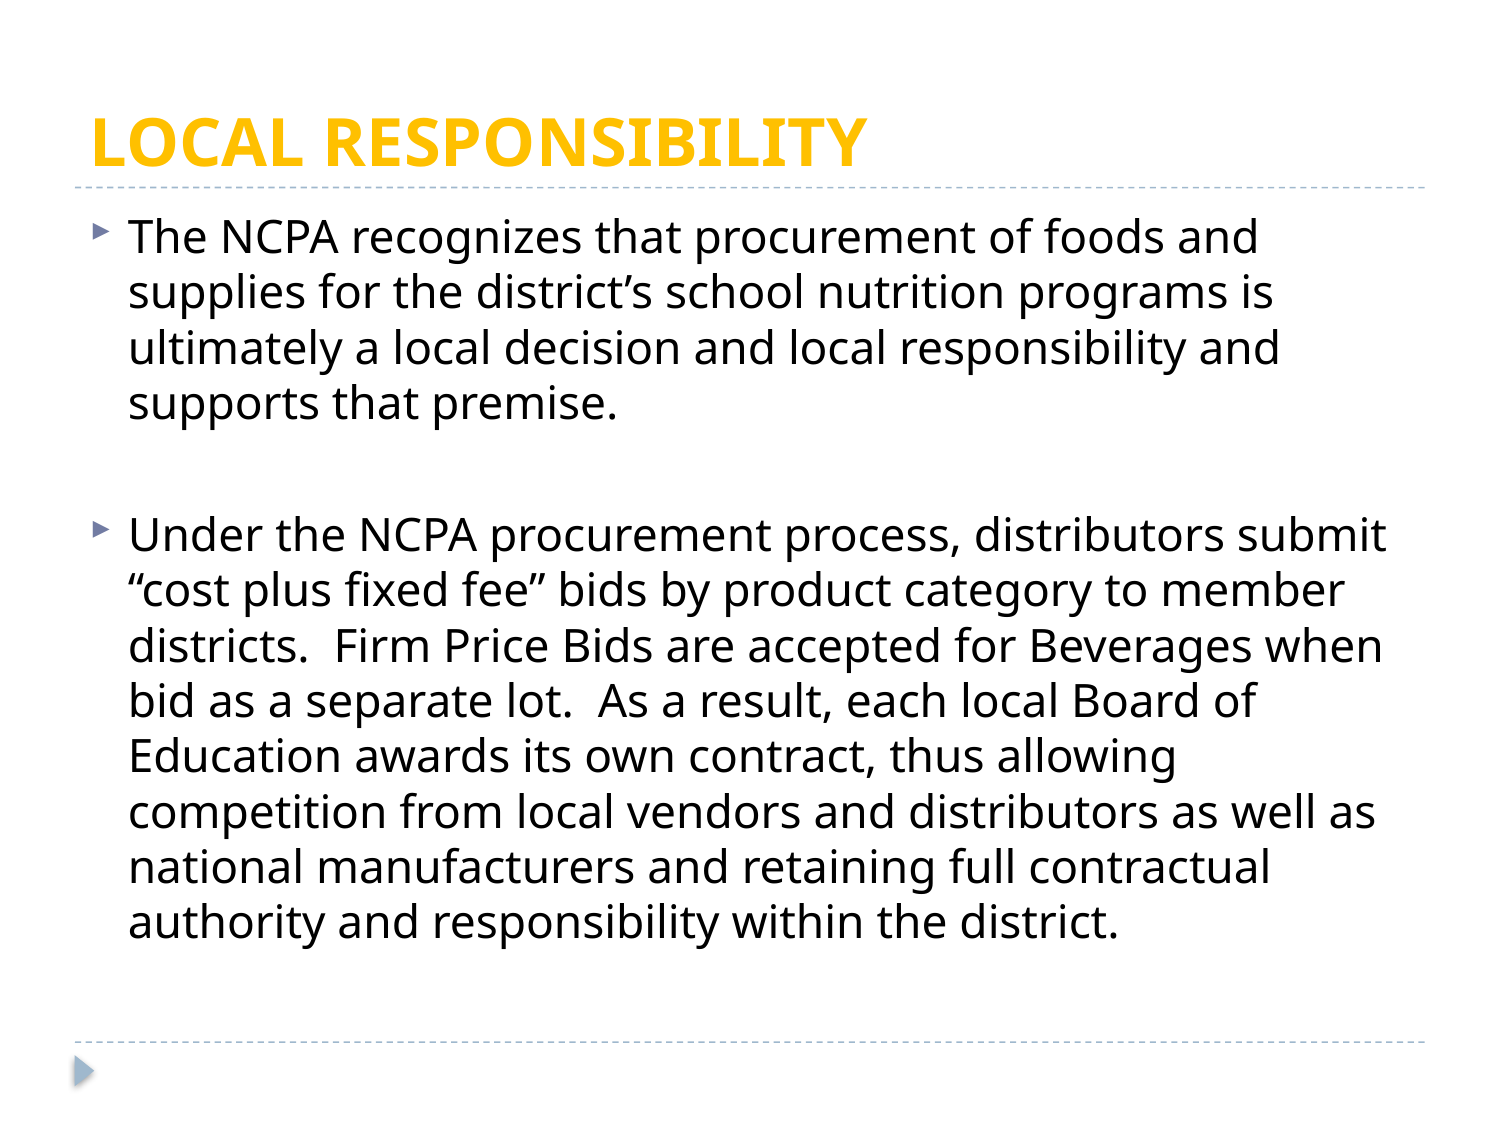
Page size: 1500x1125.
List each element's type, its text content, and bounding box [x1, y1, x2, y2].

list The NCPA recognizes that procurement of foods and supplies for the district’s school nutrition programs is ultimately a local decision and local responsibility and supports that premise. Under the NCPA procurement process, distributors submit “cost plus fixed fee” bids by product category to member districts. Firm Price Bids are accepted for Beverages when bid as a separate lot. As a result, each local Board of Education awards its own contract, thus allowing competition from local vendors and distributors as well as national manufacturers and retaining full contractual authority and responsibility within the district. [75, 200, 1425, 1010]
title LOCAL RESPONSIBILITY [75, 24, 1425, 188]
